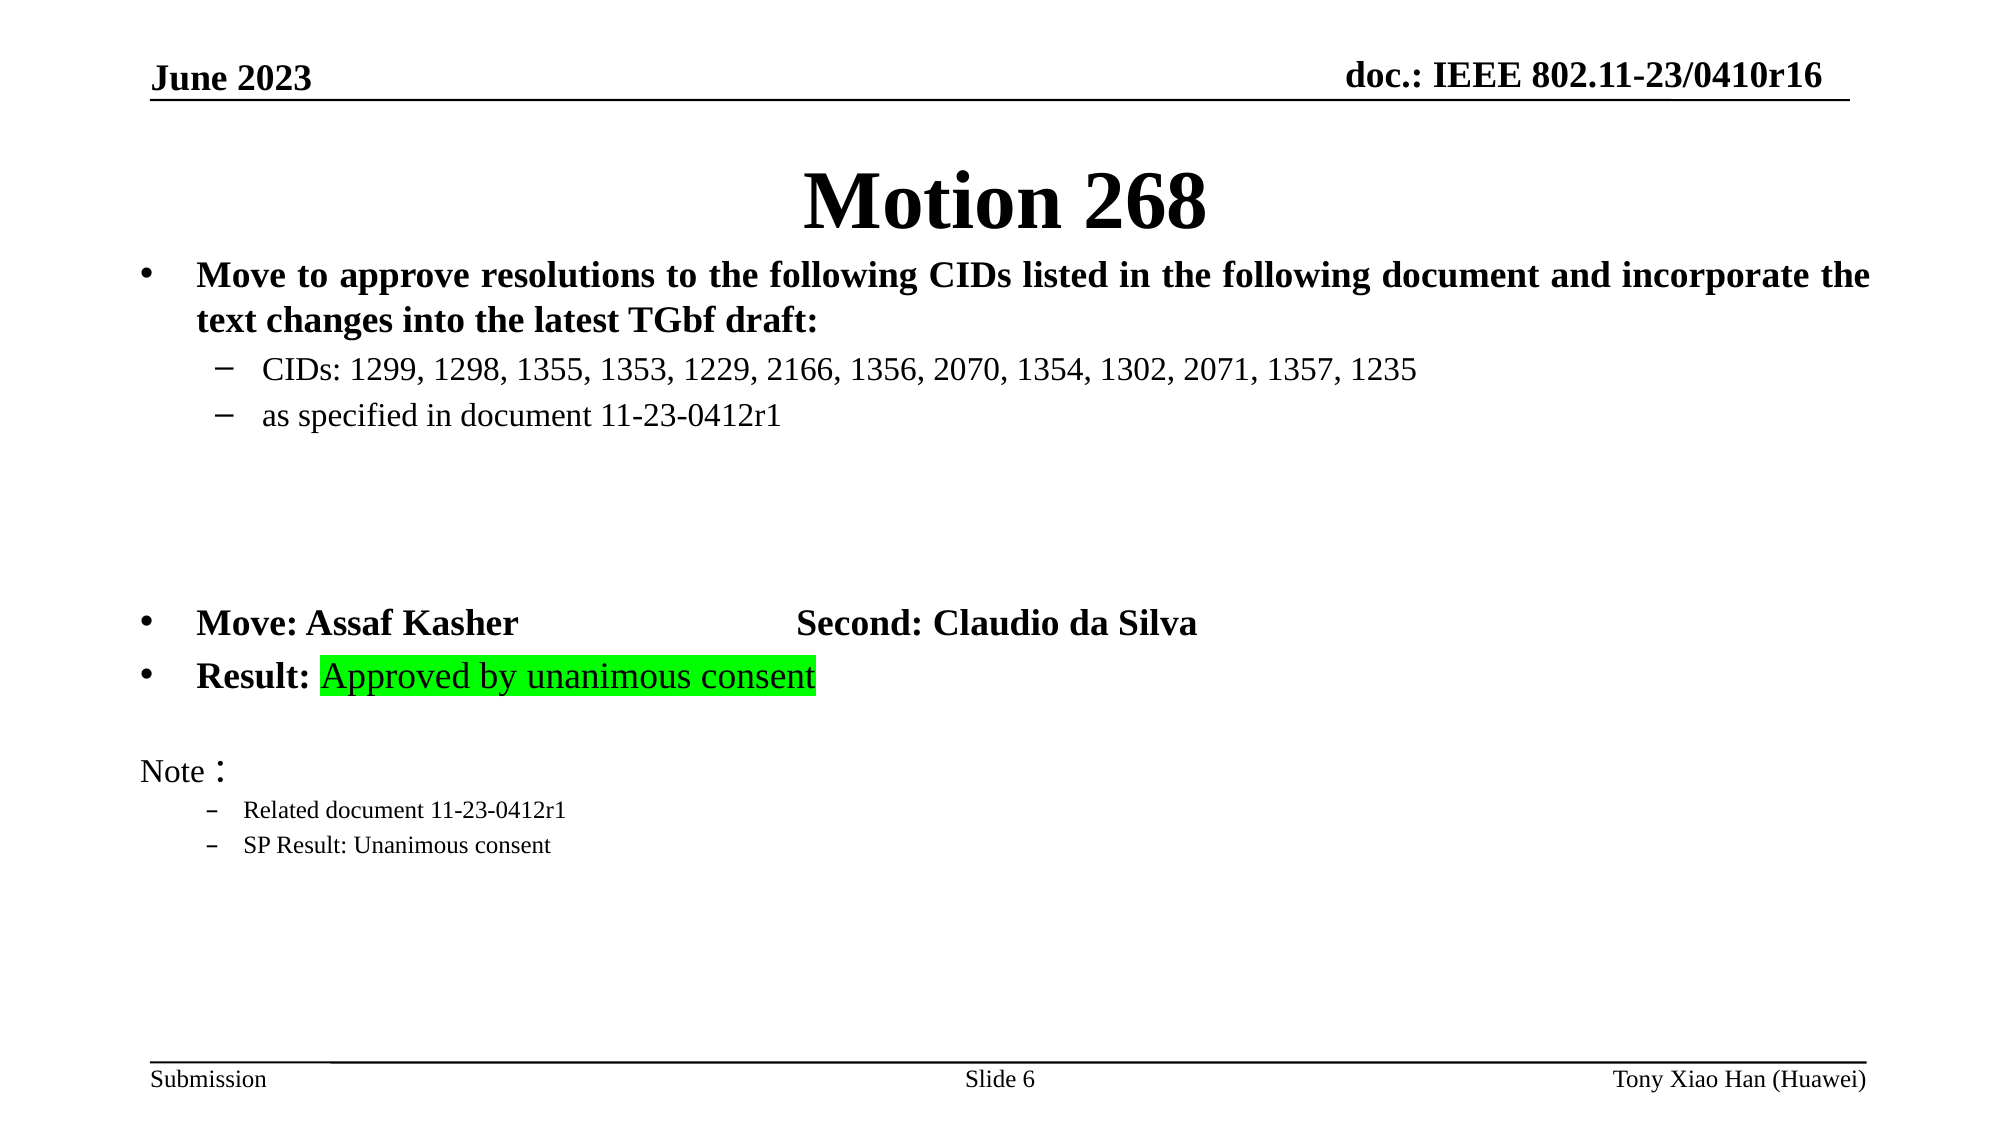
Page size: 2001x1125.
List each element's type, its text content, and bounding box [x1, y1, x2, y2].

text_box Move to approve resolutions to the following CIDs listed in the following document and incorporate the text changes into the latest TGbf draft: CIDs: 1299, 1298, 1355, 1353, 1229, 2166, 1356, 2070, 1354, 1302, 2071, 1357, 1235 as specified in document 11-23-0412r1 Move: Assaf Kasher Second: Claudio da Silva Result: Approved by unanimous consent Note： Related document 11-23-0412r1 SP Result: Unanimous consent [125, 212, 1888, 900]
text_box Motion 268 [368, 137, 1644, 212]
